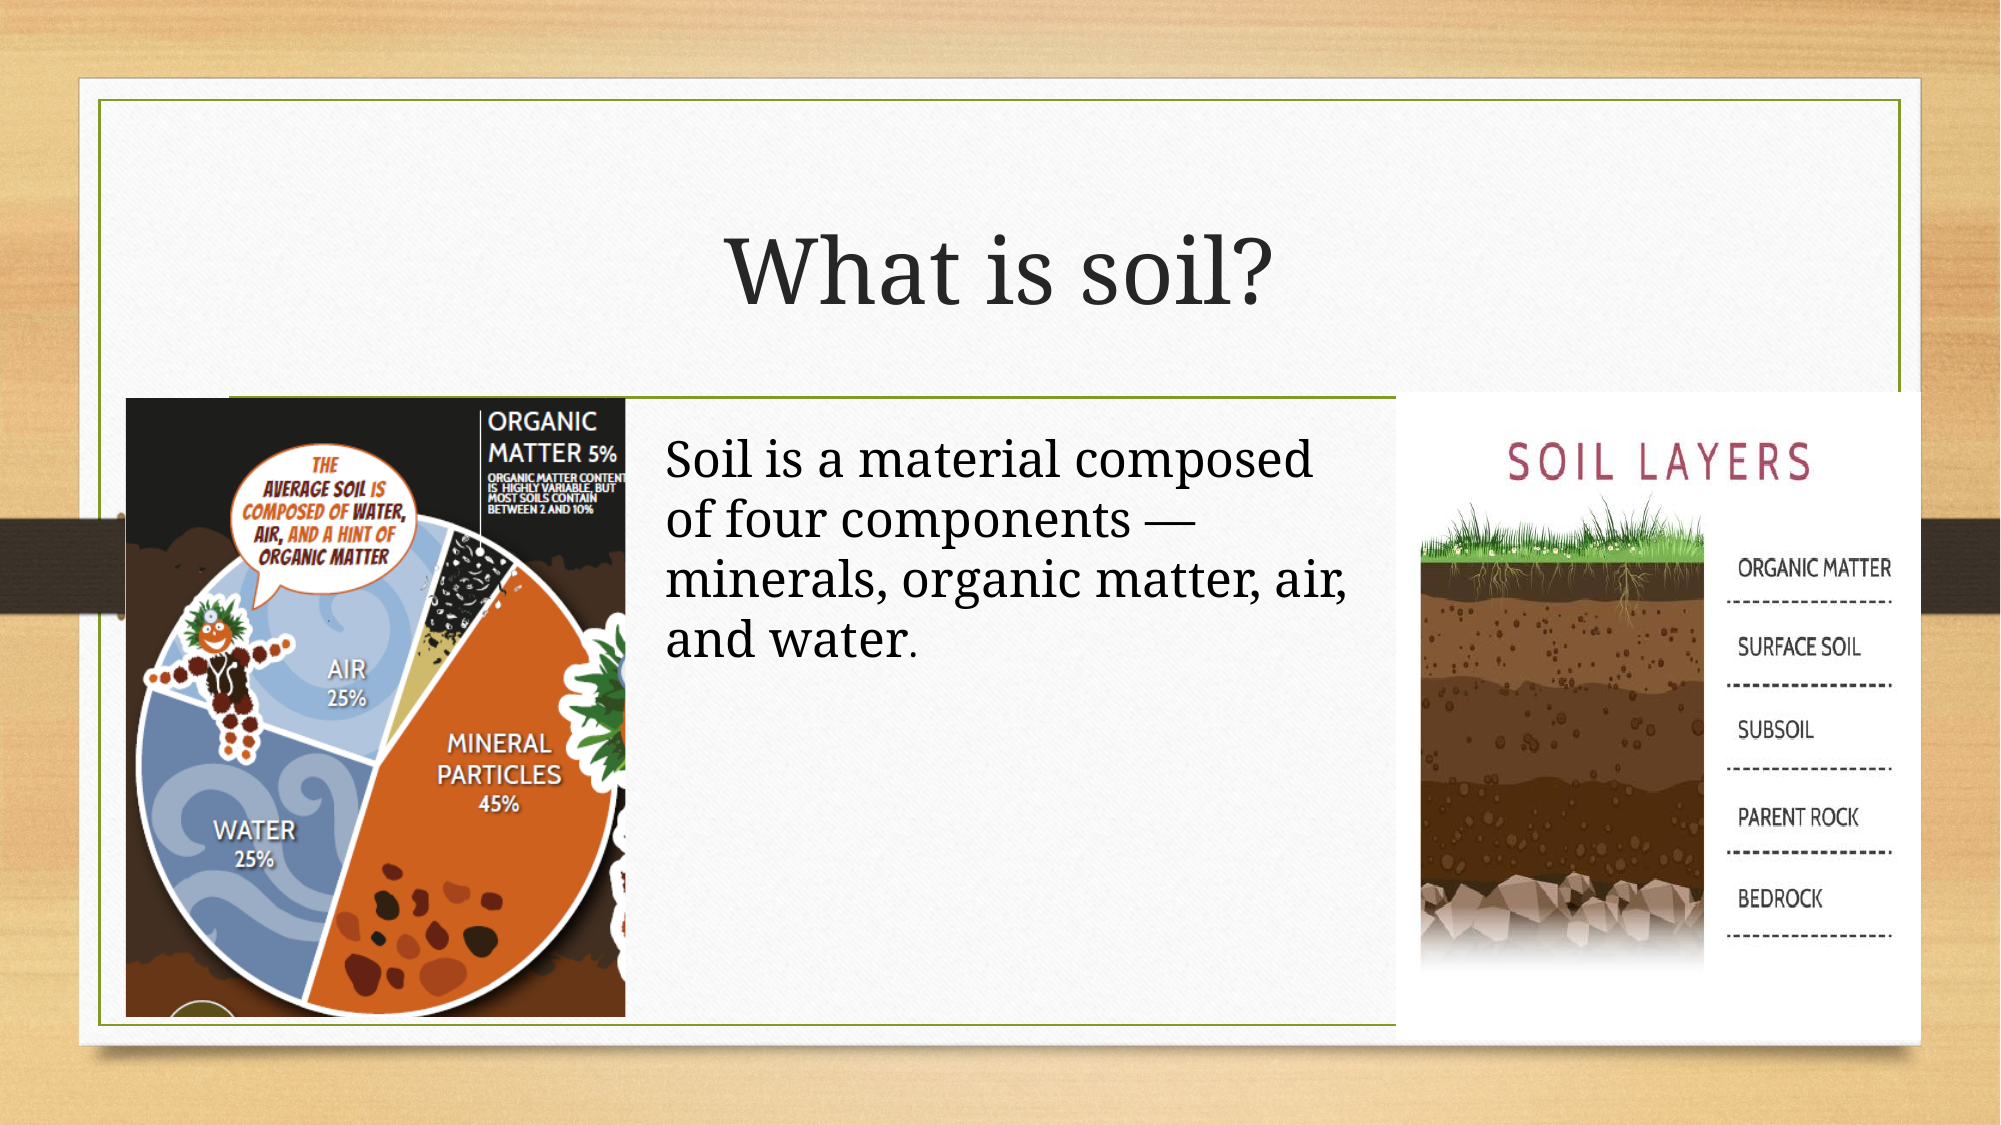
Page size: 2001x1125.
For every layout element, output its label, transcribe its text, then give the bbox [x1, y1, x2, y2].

picture [0, 0, 2001, 1125]
text_box Soil is a material composed of four components — minerals, organic matter, air, and water. [650, 420, 1367, 676]
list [125, 397, 626, 1017]
title What is soil? [212, 161, 1788, 375]
